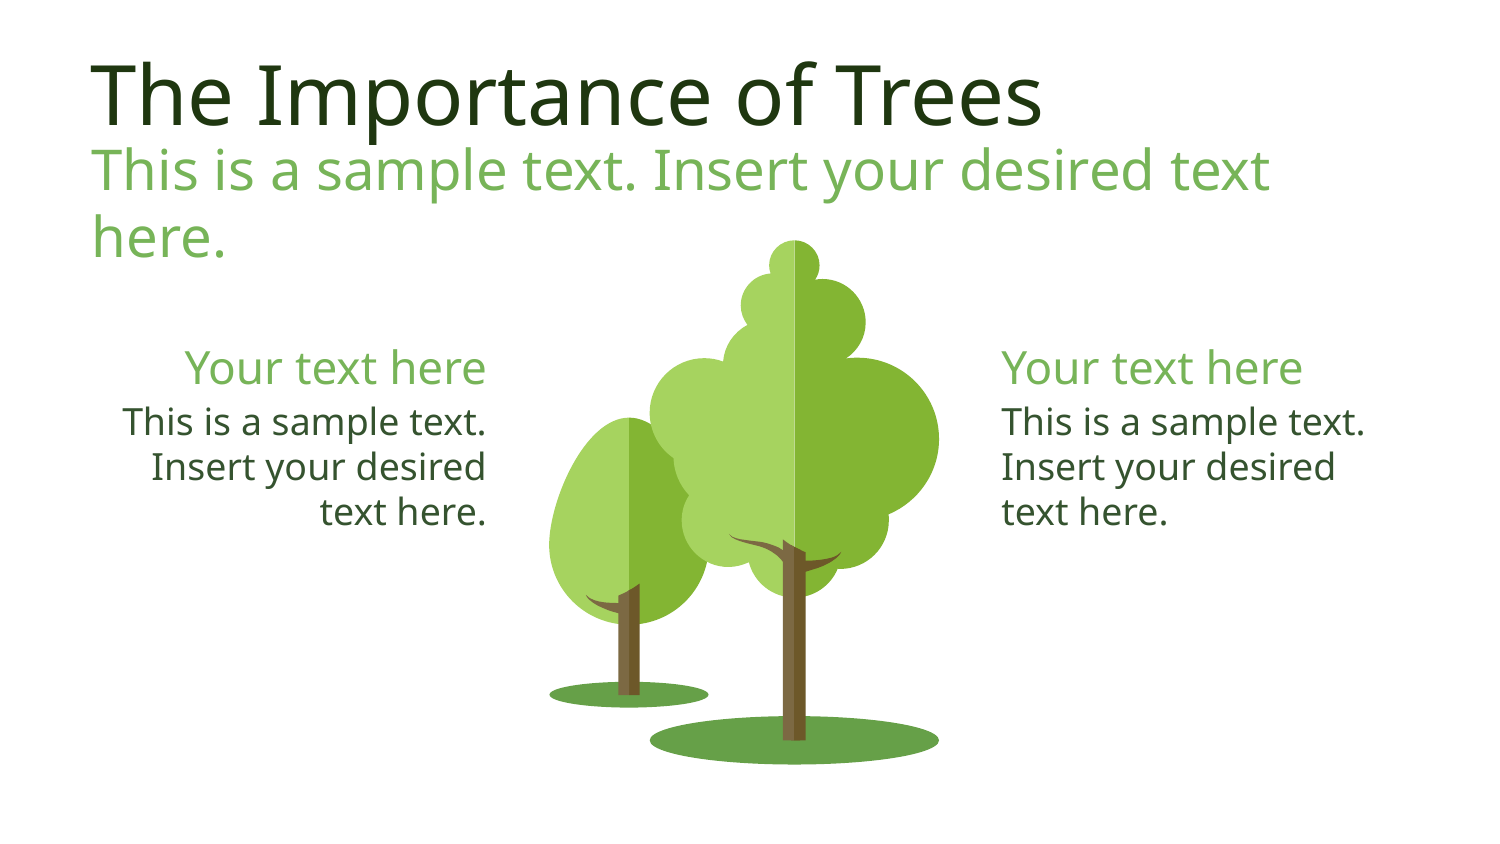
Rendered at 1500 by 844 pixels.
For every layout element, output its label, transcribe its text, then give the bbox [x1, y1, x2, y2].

list This is a sample text. Insert your desired text here. [76, 126, 1424, 210]
list This is a sample text. Insert your desired text here. [986, 390, 1412, 706]
list This is a sample text. Insert your desired text here. [76, 390, 502, 706]
list Your text here [986, 330, 1412, 390]
title The Importance of Trees [75, 33, 1425, 151]
list Your text here [76, 330, 502, 390]
